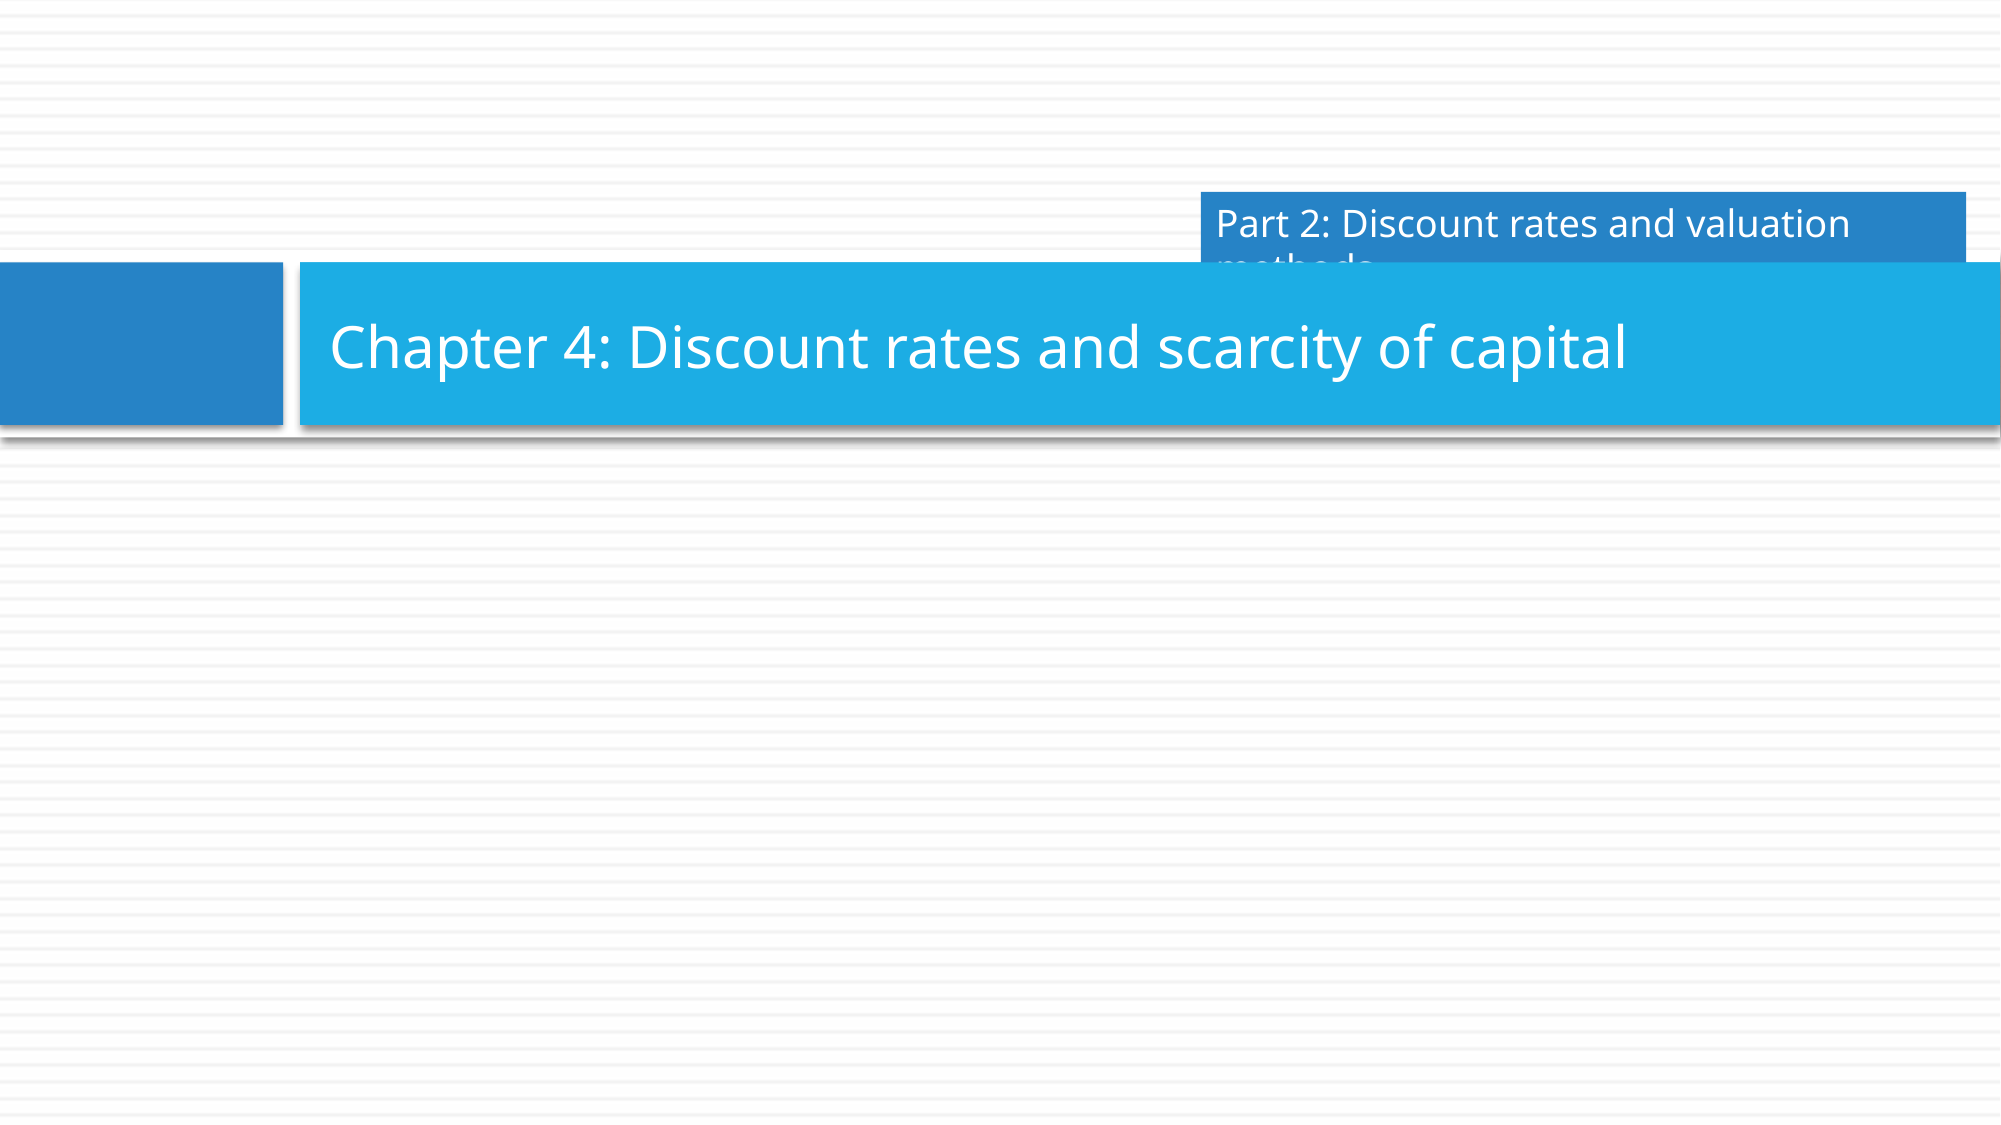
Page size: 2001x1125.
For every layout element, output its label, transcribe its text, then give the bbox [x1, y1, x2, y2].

text_box Part 2: Discount rates and valuation methods [1200, 191, 1967, 261]
text_box [298, 261, 2000, 302]
title Chapter 4: Discount rates and scarcity of capital [314, 302, 1982, 427]
